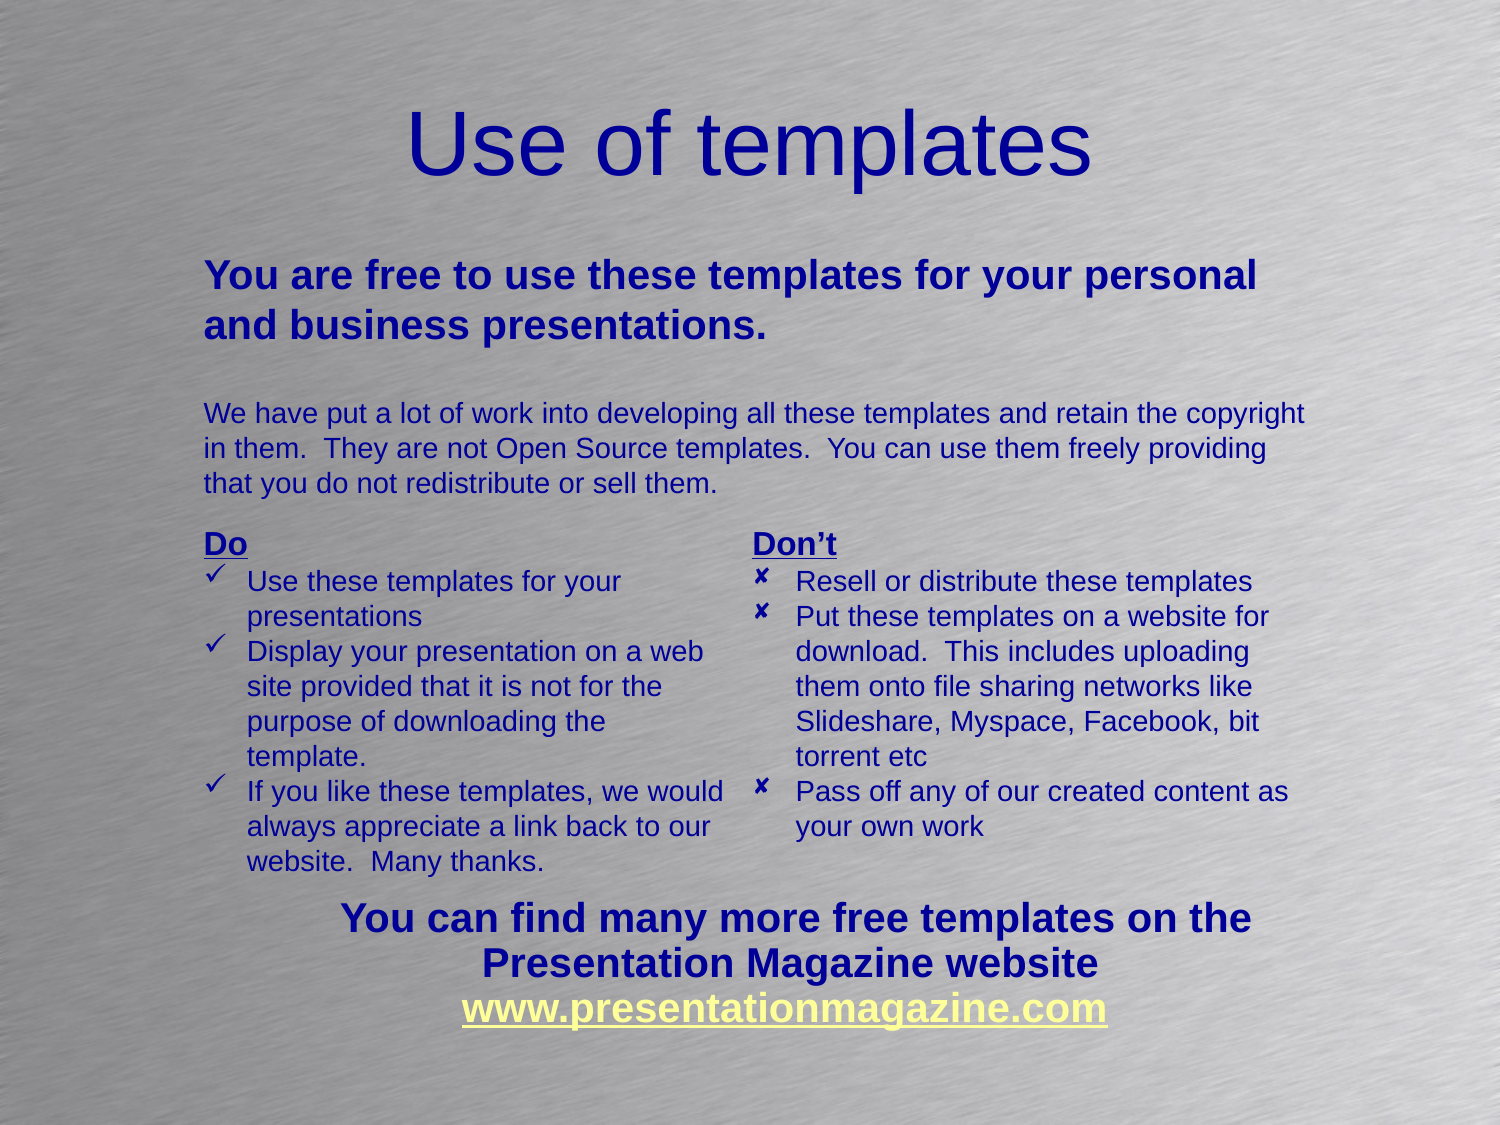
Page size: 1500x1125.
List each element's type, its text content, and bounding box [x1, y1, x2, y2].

text_box Do Use these templates for your presentations Display your presentation on a web site provided that it is not for the purpose of downloading the template. If you like these templates, we would always appreciate a link back to our website. Many thanks. [188, 515, 749, 889]
text_box [88, 208, 1436, 1083]
text_box You are free to use these templates for your personal and business presentations. [188, 240, 1329, 355]
text_box We have put a lot of work into developing all these templates and retain the copyright in them. They are not Open Source templates. You can use them freely providing that you do not redistribute or sell them. [188, 387, 1325, 507]
text_box You can find many more free templates on the Presentation Magazine website www.presentationmagazine.com [171, 889, 1347, 1040]
title Use of templates [75, 45, 1425, 233]
picture [0, 0, 1500, 1125]
text_box Don’t Resell or distribute these templates Put these templates on a website for download. This includes uploading them onto file sharing networks like Slideshare, Myspace, Facebook, bit torrent etc Pass off any of our created content as your own work [737, 515, 1335, 850]
